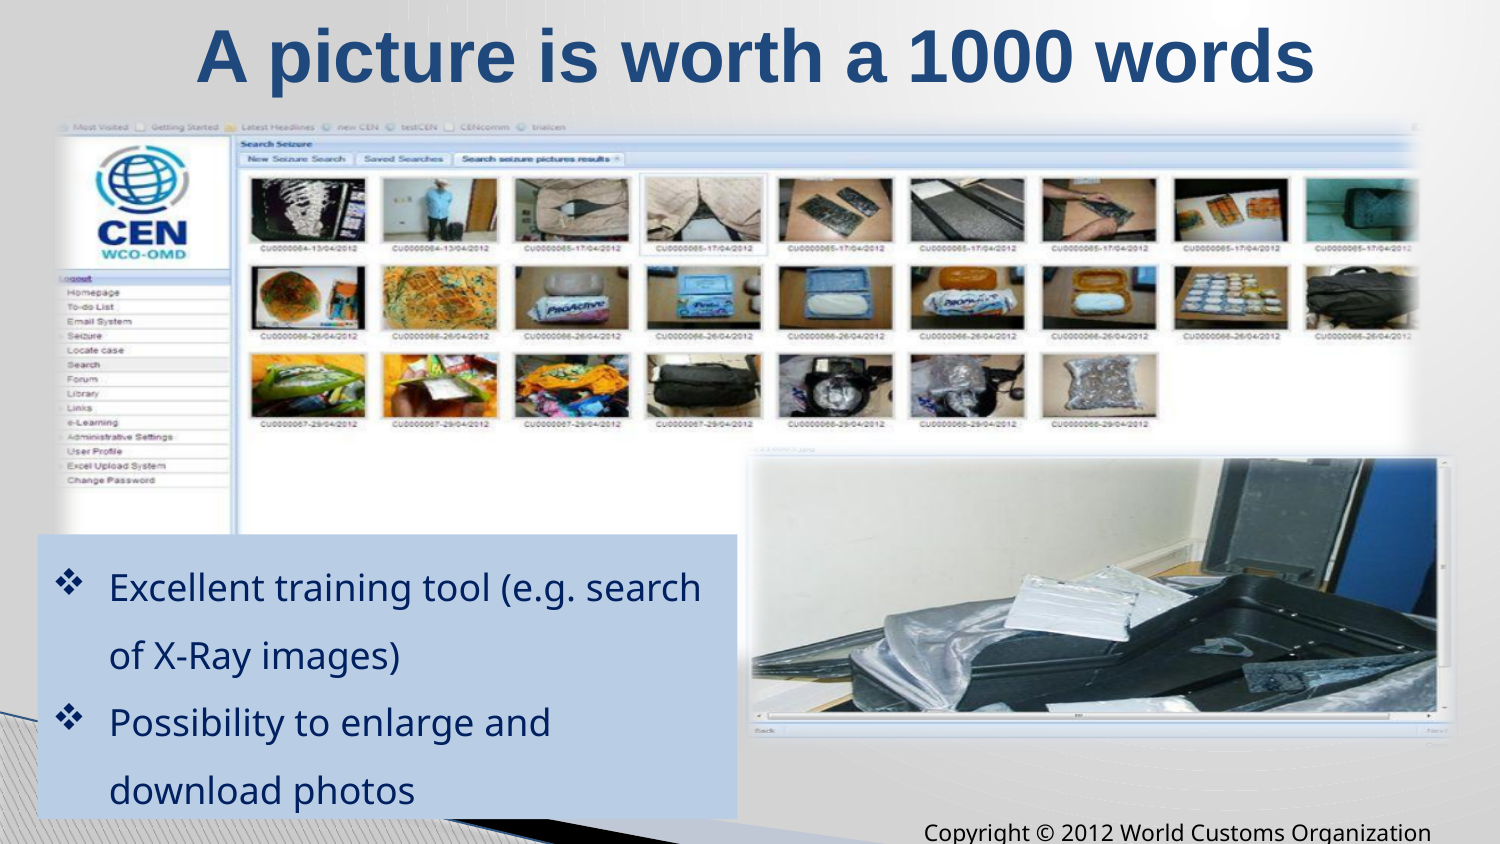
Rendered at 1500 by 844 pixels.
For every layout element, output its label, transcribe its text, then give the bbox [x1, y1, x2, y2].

text_box Excellent training tool (e.g. search of X-Ray images) Possibility to enlarge and download photos [37, 534, 738, 820]
text_box A picture is worth a 1000 words [180, 0, 1333, 105]
picture [49, 112, 1463, 753]
